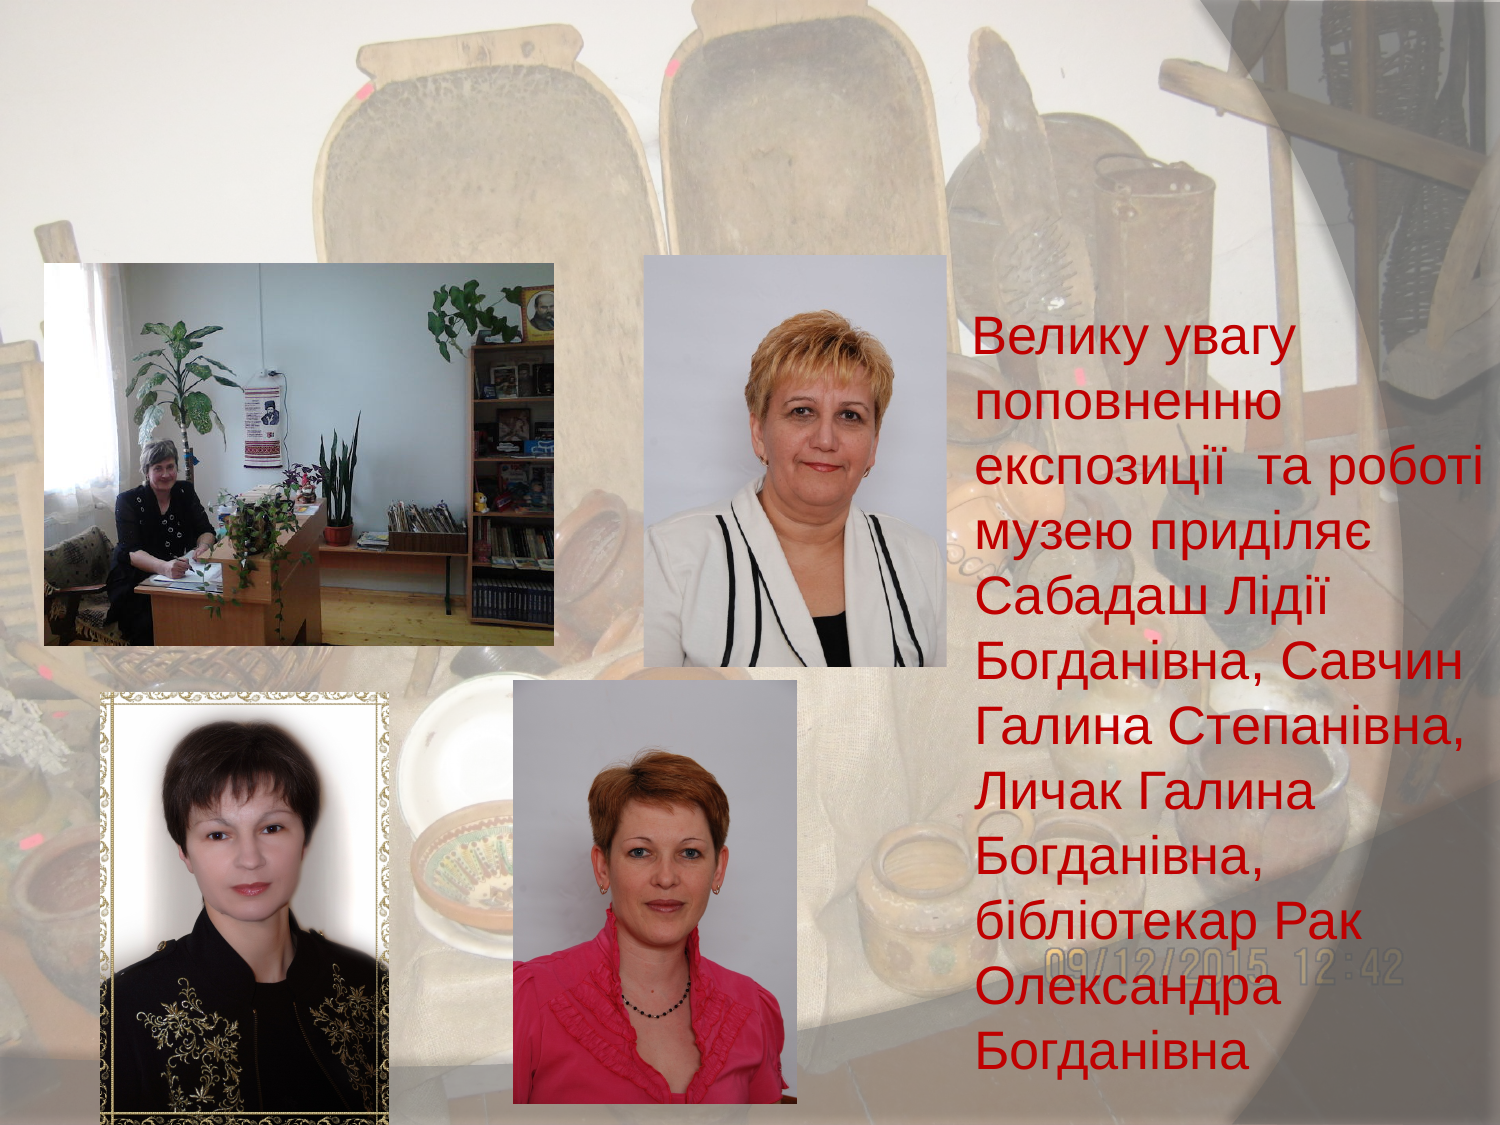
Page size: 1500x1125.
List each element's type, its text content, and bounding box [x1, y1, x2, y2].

picture [513, 680, 797, 1104]
list Велику увагу поповненню експозиції та роботі музею приділяє Сабадаш Лідії Богданівна, Савчин Галина Степанівна, Личак Галина Богданівна, бібліотекар Рак Олександра Богданівна [890, 292, 1500, 1006]
picture [100, 692, 389, 1125]
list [44, 263, 554, 646]
picture [643, 255, 947, 668]
